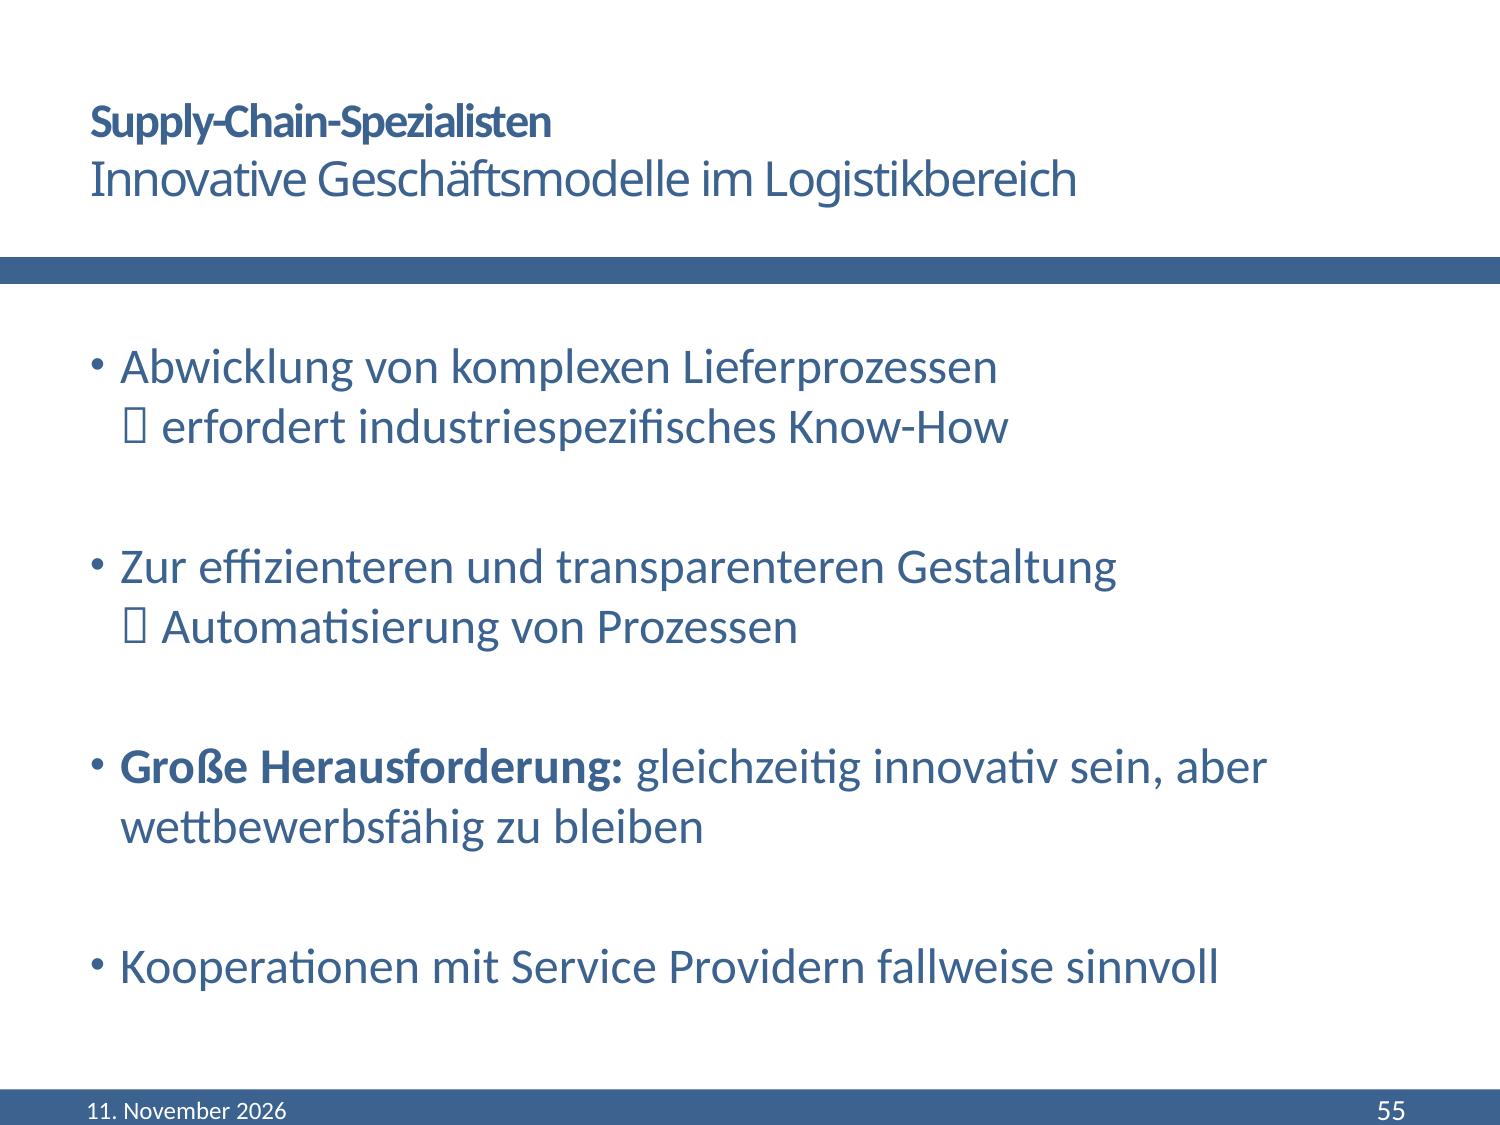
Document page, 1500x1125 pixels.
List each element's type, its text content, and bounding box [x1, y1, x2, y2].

slide_number 55 [1246, 1082, 1422, 1125]
list Abwicklung von komplexen Lieferprozessen  erfordert industriespezifisches Know-How Zur effizienteren und transparenteren Gestaltung  Automatisierung von Prozessen Große Herausforderung: gleichzeitig innovativ sein, aber wettbewerbsfähig zu bleiben Kooperationen mit Service Providern fallweise sinnvoll [75, 326, 1425, 1063]
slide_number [71, 1082, 547, 1125]
title Supply-Chain-Spezialisten Innovative Geschäftsmodelle im Logistikbereich [75, 66, 1140, 229]
